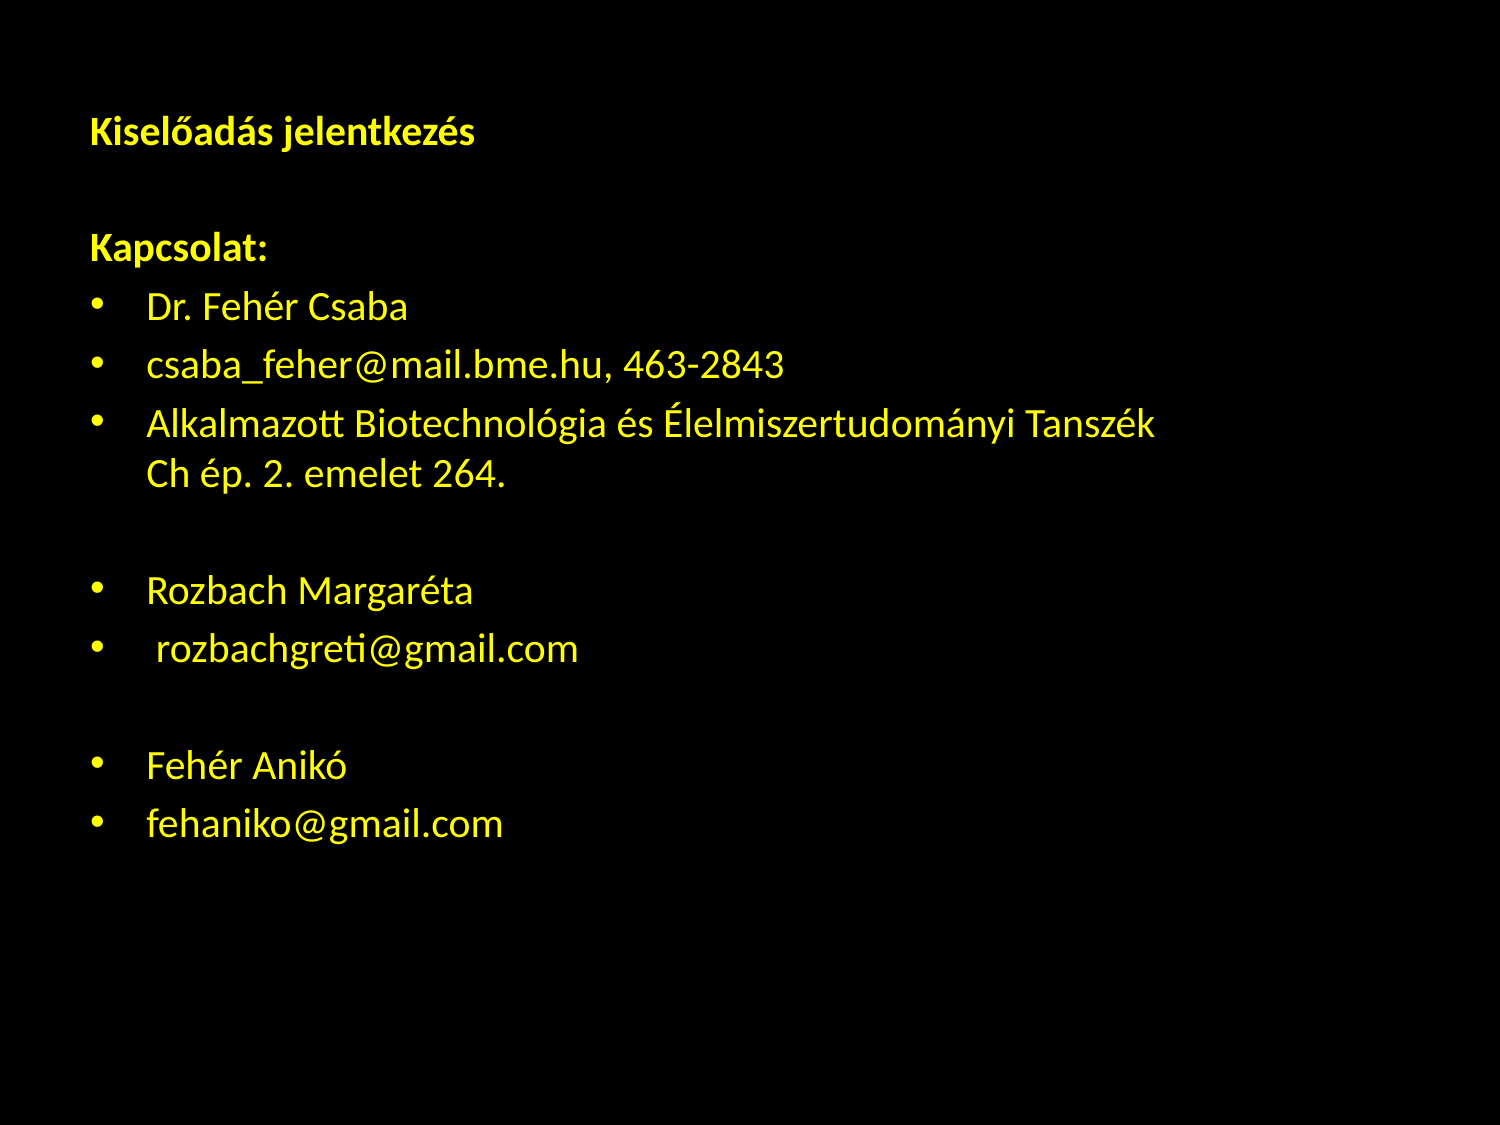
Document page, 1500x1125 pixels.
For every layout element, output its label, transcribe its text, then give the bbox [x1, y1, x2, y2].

list Kiselőadás jelentkezés Kapcsolat: Dr. Fehér Csaba csaba_feher@mail.bme.hu, 463-2843 Alkalmazott Biotechnológia és Élelmiszertudományi Tanszék Ch ép. 2. emelet 264. Rozbach Margaréta rozbachgreti@gmail.com Fehér Anikó fehaniko@gmail.com [75, 37, 1425, 1125]
